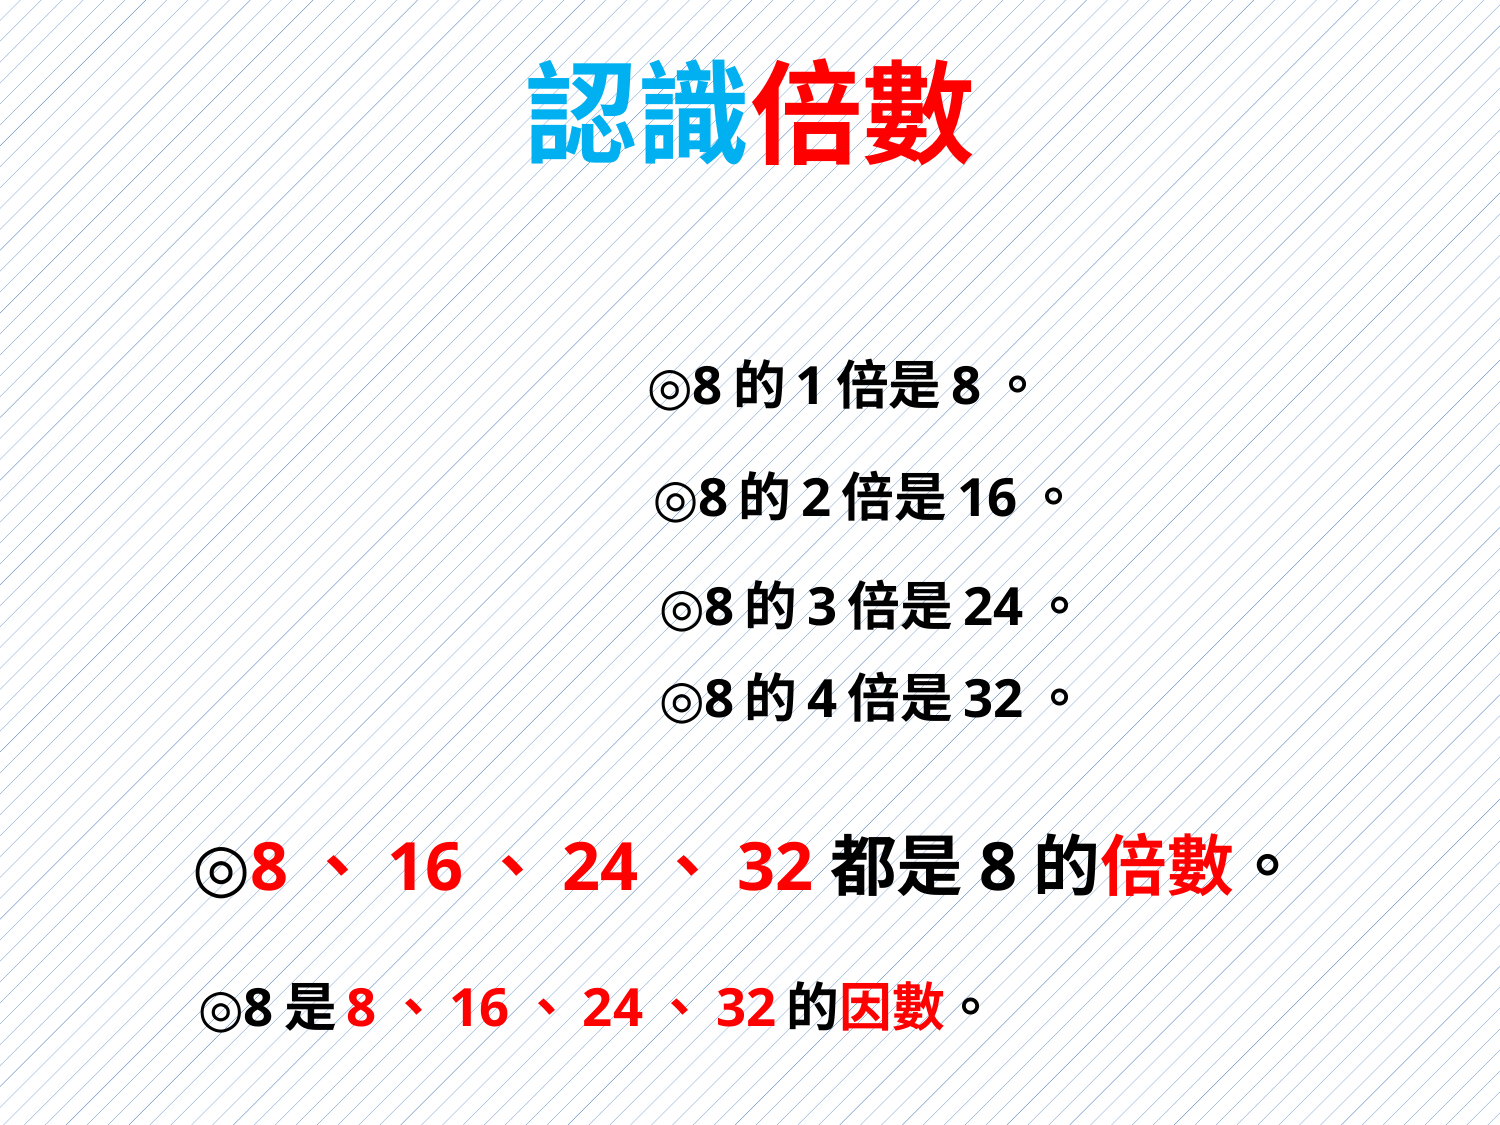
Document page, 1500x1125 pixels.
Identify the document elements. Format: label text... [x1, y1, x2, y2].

text_box ◎8的1倍是8。 [631, 344, 1111, 460]
text_box ◎8的2倍是16。 [637, 456, 1117, 572]
text_box ◎8、16、24、32都是8的倍數。 [177, 816, 1323, 932]
text_box ◎8的4倍是32。 [643, 656, 1123, 773]
text_box ◎8的3倍是24。 [643, 565, 1123, 656]
title 認識倍數 [75, 25, 1425, 196]
text_box ◎8是8、16、24、32的因數。 [182, 966, 1111, 1083]
